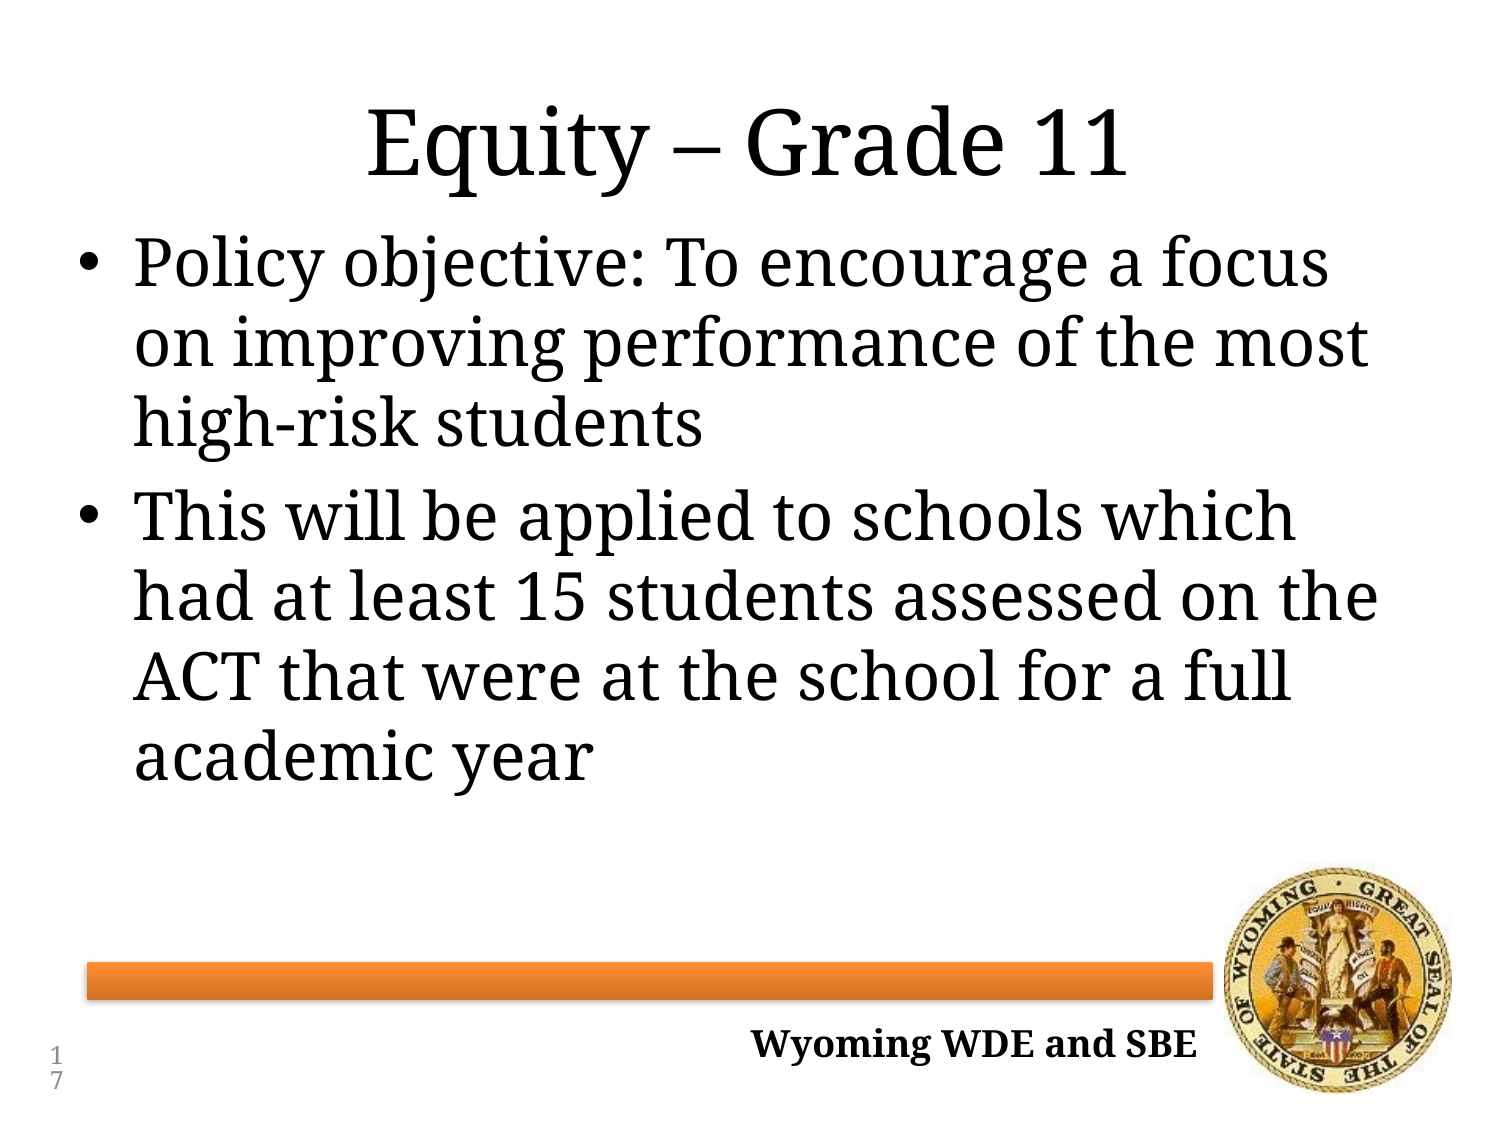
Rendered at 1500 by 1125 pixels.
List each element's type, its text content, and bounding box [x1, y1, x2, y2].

picture [1224, 862, 1452, 1094]
title Equity – Grade 11 [75, 45, 1425, 233]
list Policy objective: To encourage a focus on improving performance of the most high-risk students This will be applied to schools which had at least 15 students assessed on the ACT that were at the school for a full academic year [62, 212, 1413, 955]
slide_number 17 [23, 1018, 99, 1094]
